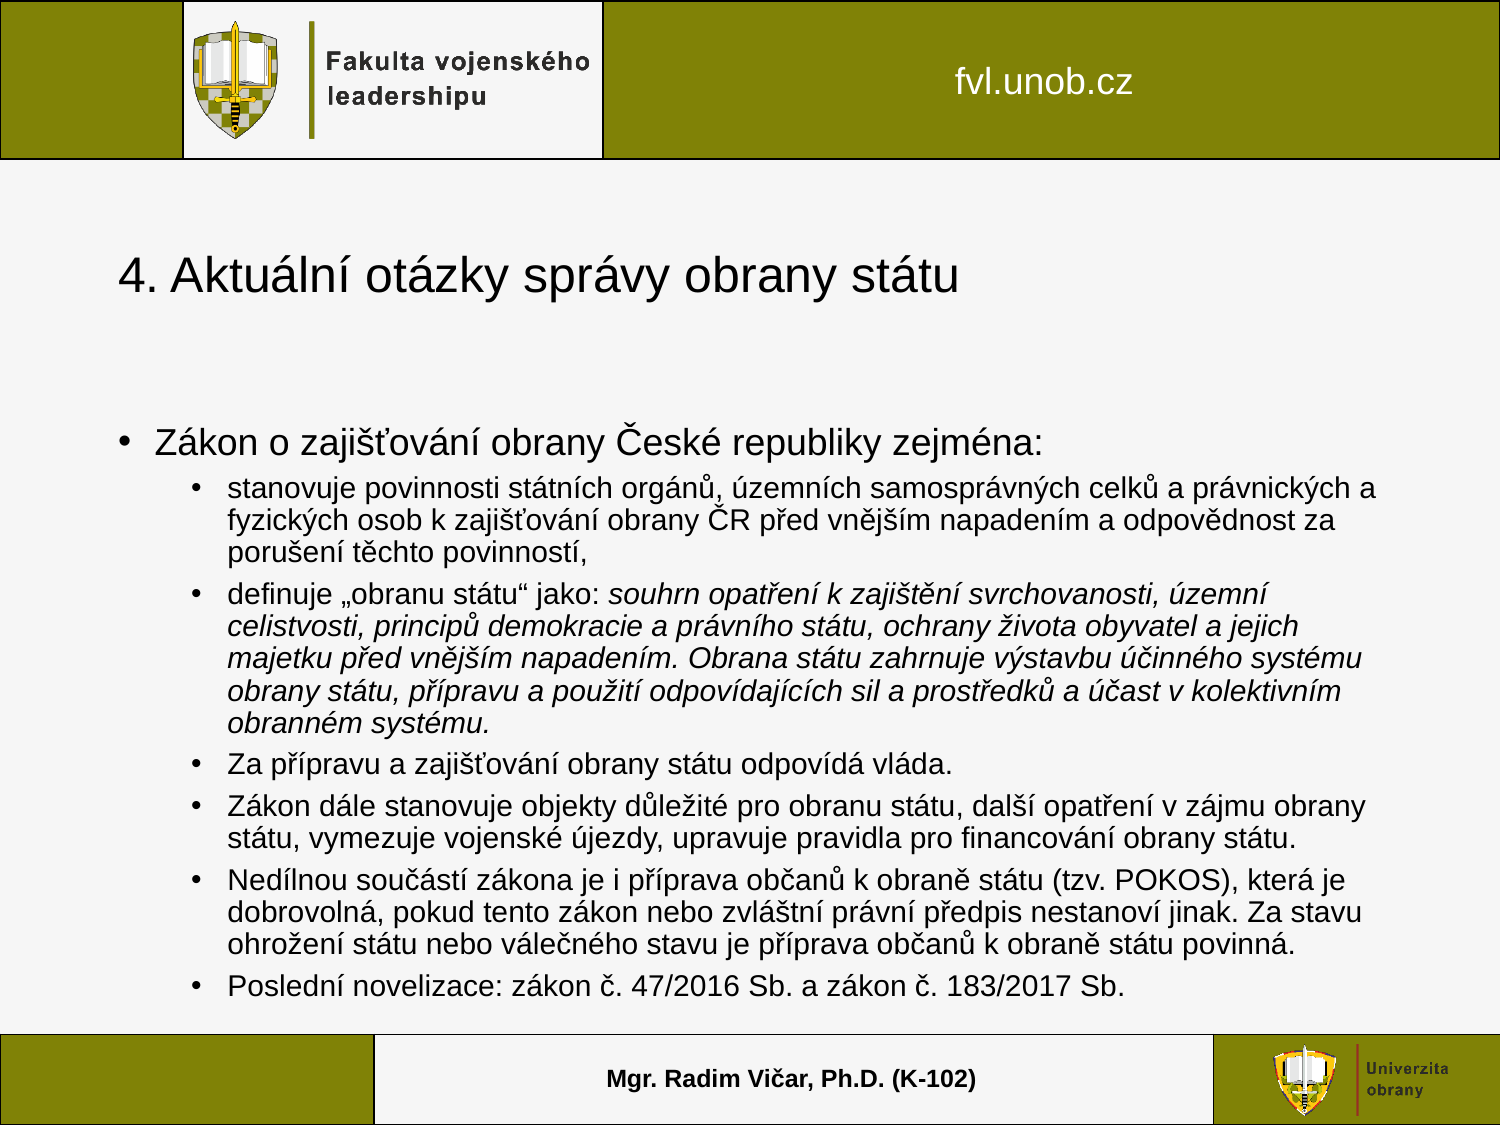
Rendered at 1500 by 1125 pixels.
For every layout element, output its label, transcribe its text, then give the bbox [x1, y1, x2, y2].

picture [1273, 1044, 1448, 1116]
picture [193, 21, 589, 139]
text_box Mgr. Radim Vičar, Ph.D. (K-102) [376, 1048, 1207, 1110]
title 4. Aktuální otázky správy obrany státu [103, 171, 1397, 389]
list Zákon o zajišťování obrany České republiky zejména: stanovuje povinnosti státních orgánů, územních samosprávných celků a právnických a fyzických osob k zajišťování obrany ČR před vnějším napadením a odpovědnost za porušení těchto povinností, definuje „obranu státu“ jako: souhrn opatření k zajištění svrchovanosti, územní celistvosti, principů demokracie a právního státu, ochrany života obyvatel a jejich majetku před vnějším napadením. Obrana státu zahrnuje výstavbu účinného systému obrany státu, přípravu a použití odpovídajících sil a prostředků a účast v kolektivním obranném systému. Za přípravu a zajišťování obrany státu odpovídá vláda. Zákon dále stanovuje objekty důležité pro obranu státu, další opatření v zájmu obrany státu, vymezuje vojenské újezdy, upravuje pravidla pro financování obrany státu. Nedílnou součástí zákona je i příprava občanů k obraně státu (tzv. POKOS), která je dobrovolná, pokud tento zákon nebo zvláštní právní předpis nestanoví jinak. Za stavu ohrožení státu nebo válečného stavu je příprava občanů k obraně státu povinná. Poslední novelizace: zákon č. 47/2016 Sb. a zákon č. 183/2017 Sb. [103, 415, 1397, 1014]
